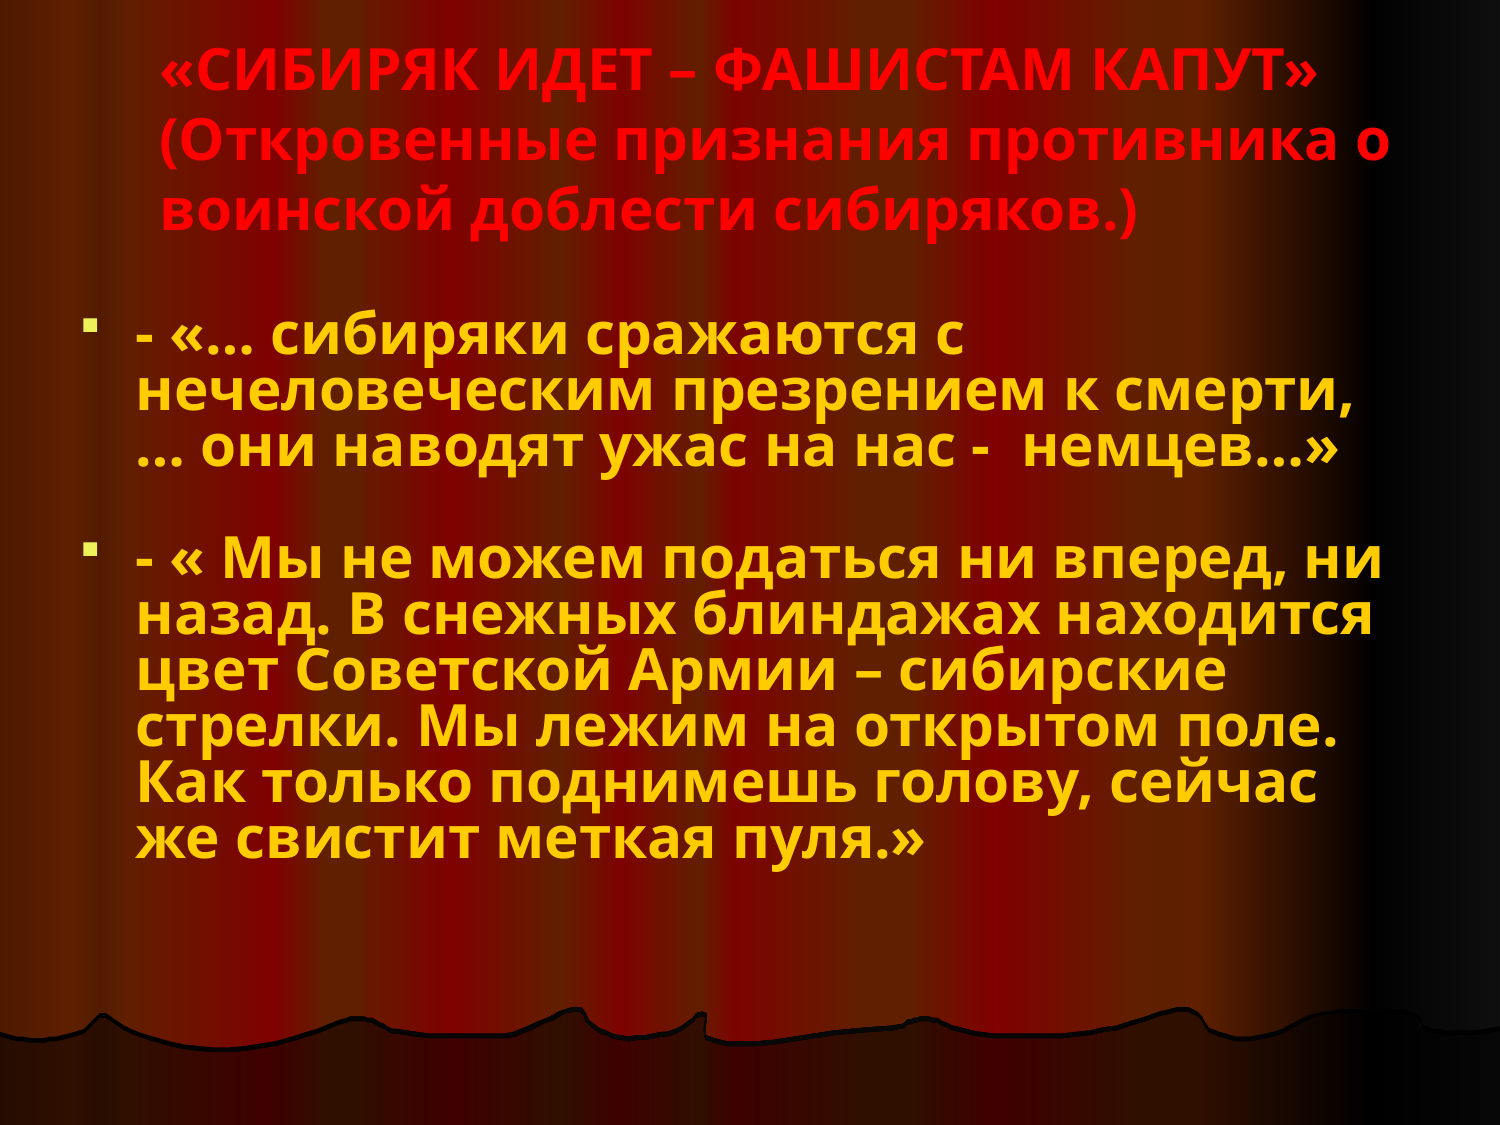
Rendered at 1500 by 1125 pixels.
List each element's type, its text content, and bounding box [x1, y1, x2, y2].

text_box «СИБИРЯК ИДЕТ – ФАШИСТАМ КАПУТ» (Откровенные признания противника о воинской доблести сибиряков.) [100, 113, 1451, 301]
text_box - «… сибиряки сражаются с нечеловеческим презрением к смерти, … они наводят ужас на нас - немцев…» - « Мы не можем податься ни вперед, ни назад. В снежных блиндажах находится цвет Советской Армии – сибирские стрелки. Мы лежим на открытом поле. Как только поднимешь голову, сейчас же свистит меткая пуля.» [64, 302, 1415, 917]
